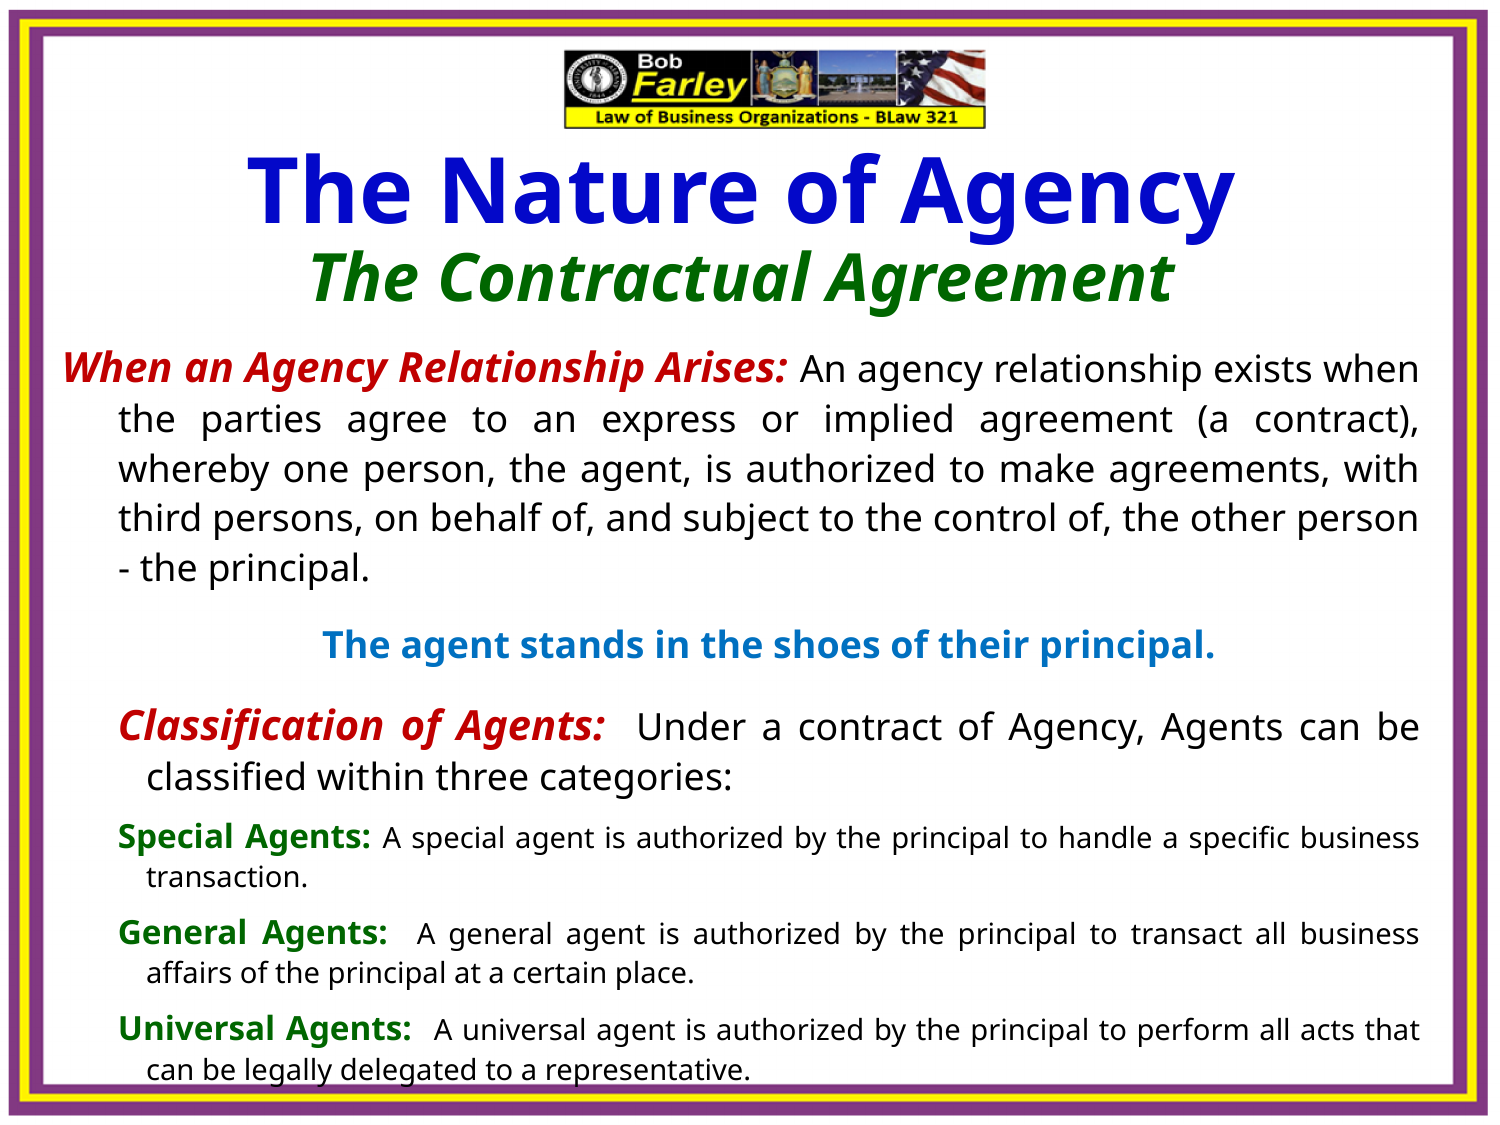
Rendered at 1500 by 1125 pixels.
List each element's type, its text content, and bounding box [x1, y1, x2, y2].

text_box The Nature of Agency The Contractual Agreement When an Agency Relationship Arises: An agency relationship exists when the parties agree to an express or implied agreement (a contract), whereby one person, the agent, is authorized to make agreements, with third persons, on behalf of, and subject to the control of, the other person - the principal. The agent stands in the shoes of their principal. Classification of Agents: Under a contract of Agency, Agents can be classified within three categories: Special Agents: A special agent is authorized by the principal to handle a specific business transaction. General Agents: A general agent is authorized by the principal to transact all business affairs of the principal at a certain place. Universal Agents: A universal agent is authorized by the principal to perform all acts that can be legally delegated to a representative. [47, 149, 1436, 1125]
picture [0, 0, 1500, 1125]
